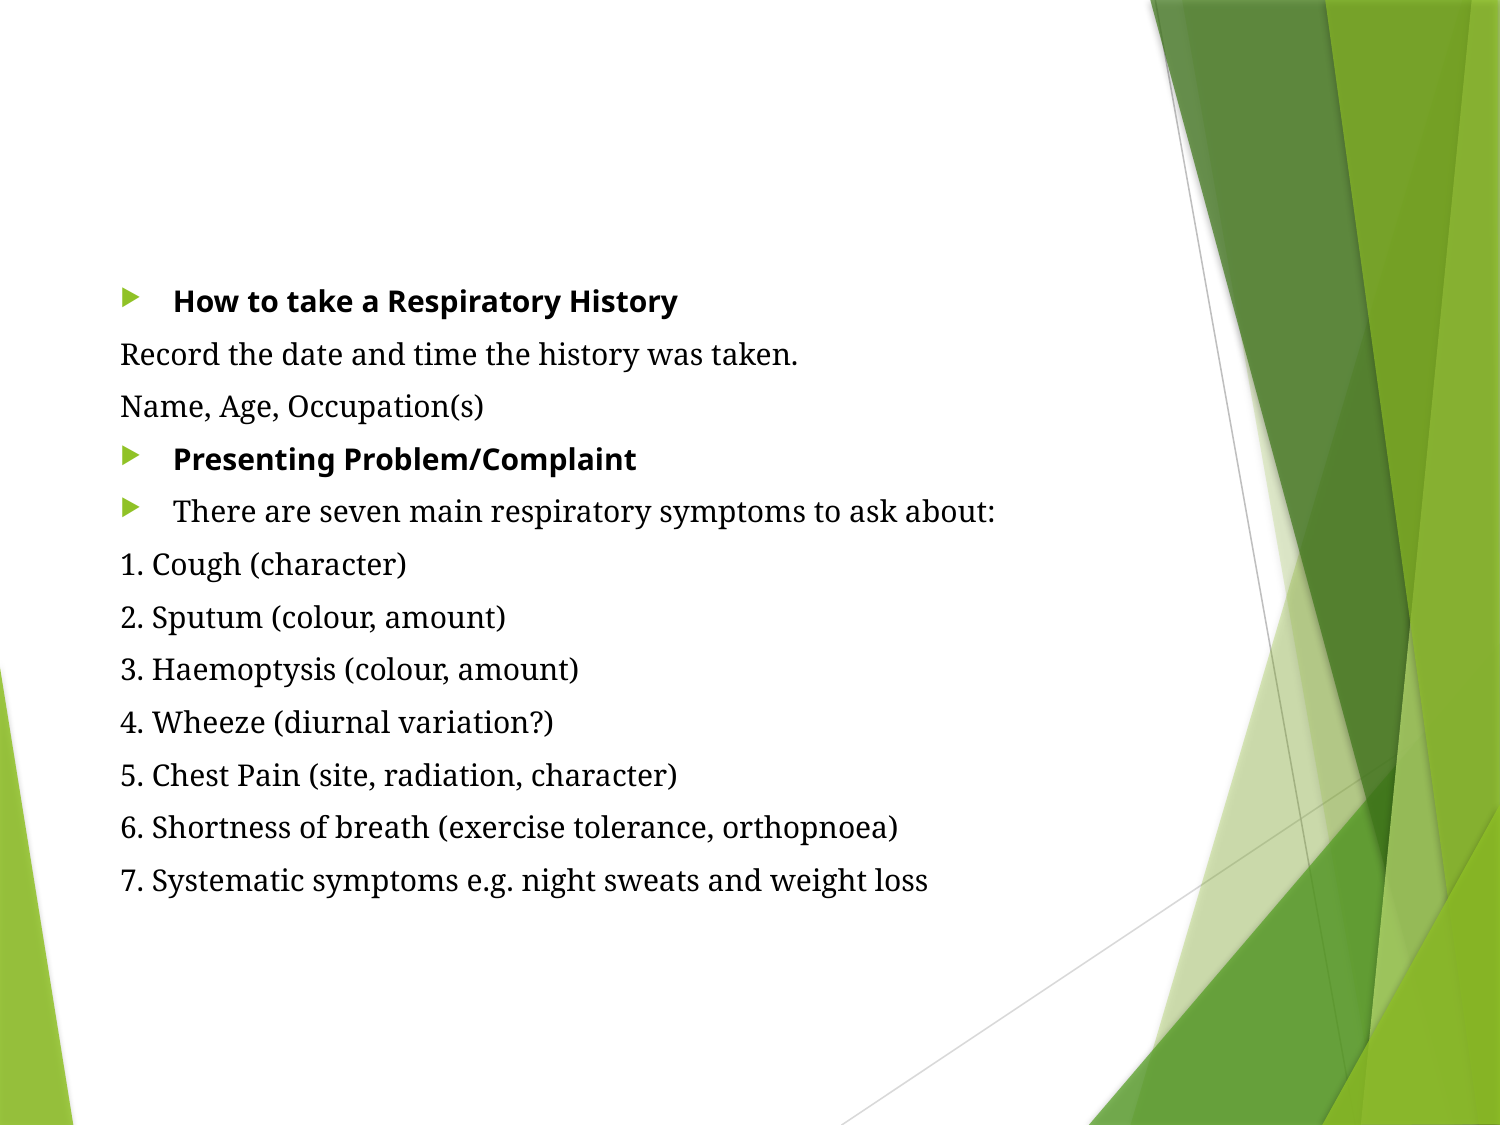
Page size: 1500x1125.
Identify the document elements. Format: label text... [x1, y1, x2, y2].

list How to take a Respiratory History Record the date and time the history was taken. Name, Age, Occupation(s) Presenting Problem/Complaint There are seven main respiratory symptoms to ask about: 1. Cough (character) 2. Sputum (colour, amount) 3. Haemoptysis (colour, amount) 4. Wheeze (diurnal variation?) 5. Chest Pain (site, radiation, character) 6. Shortness of breath (exercise tolerance, orthopnoea) 7. Systematic symptoms e.g. night sweats and weight loss [105, 275, 1147, 912]
